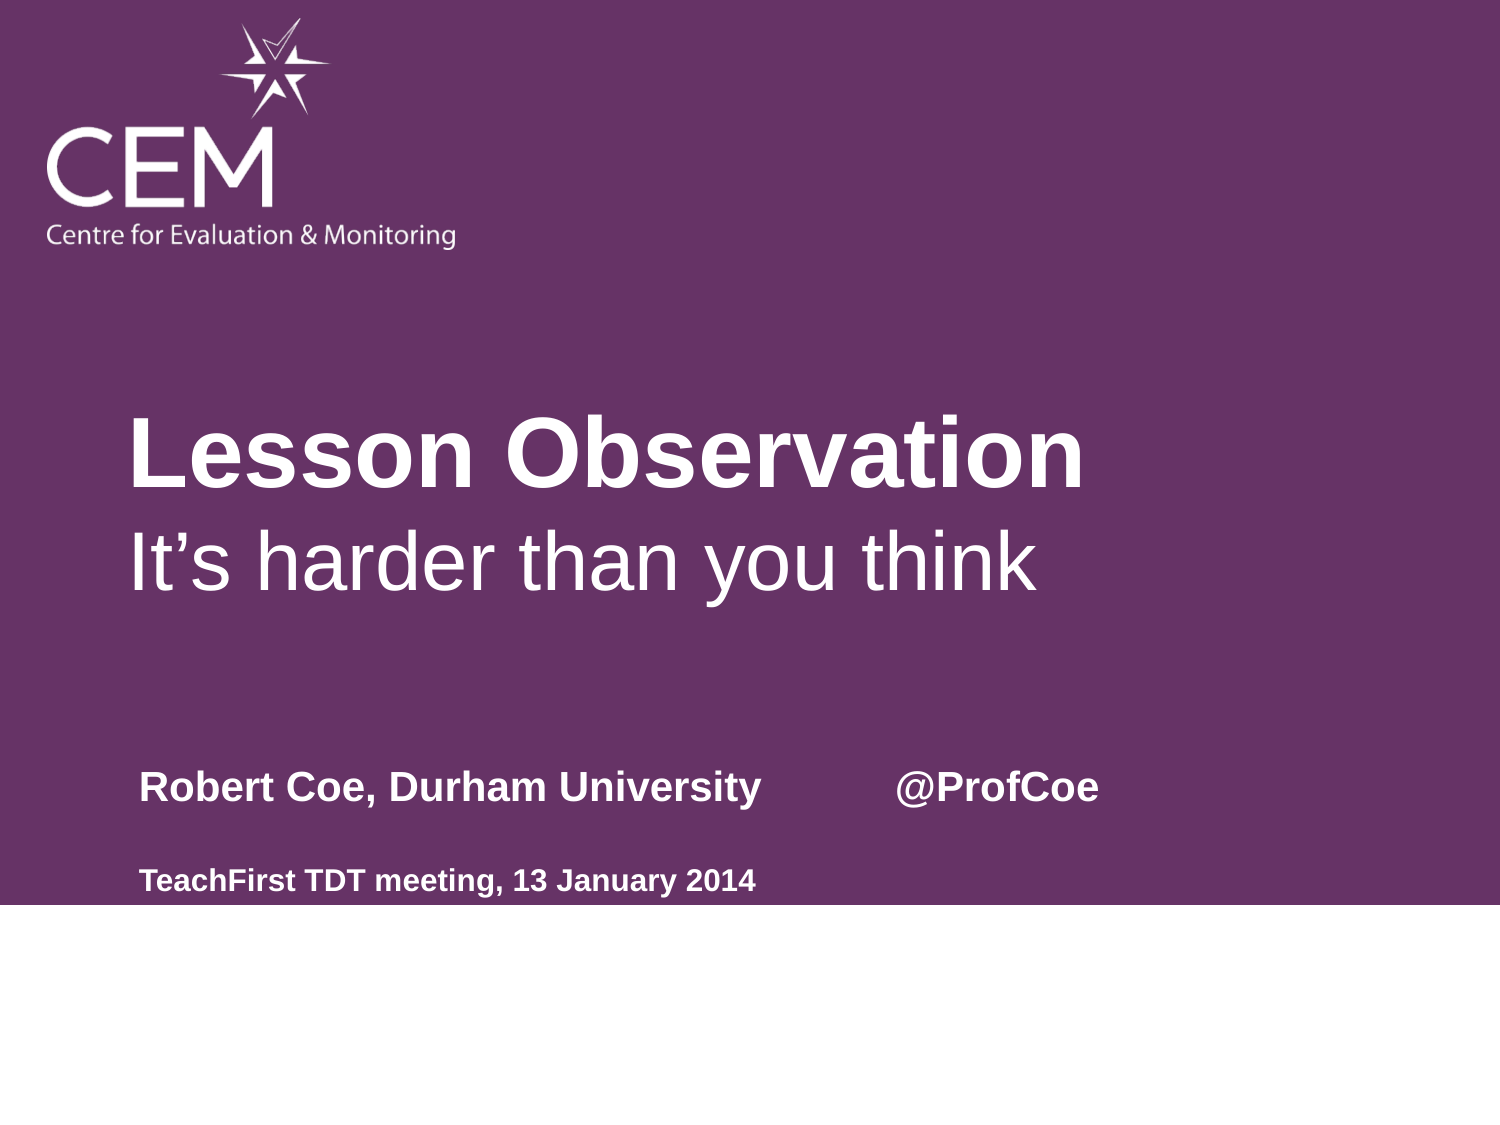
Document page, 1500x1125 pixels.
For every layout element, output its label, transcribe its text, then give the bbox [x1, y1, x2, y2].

picture [47, 18, 455, 250]
subtitle Robert Coe, Durham University @ProfCoe TeachFirst TDT meeting, 13 January 2014 [123, 751, 1371, 905]
title Lesson Observation It’s harder than you think [112, 290, 1388, 705]
